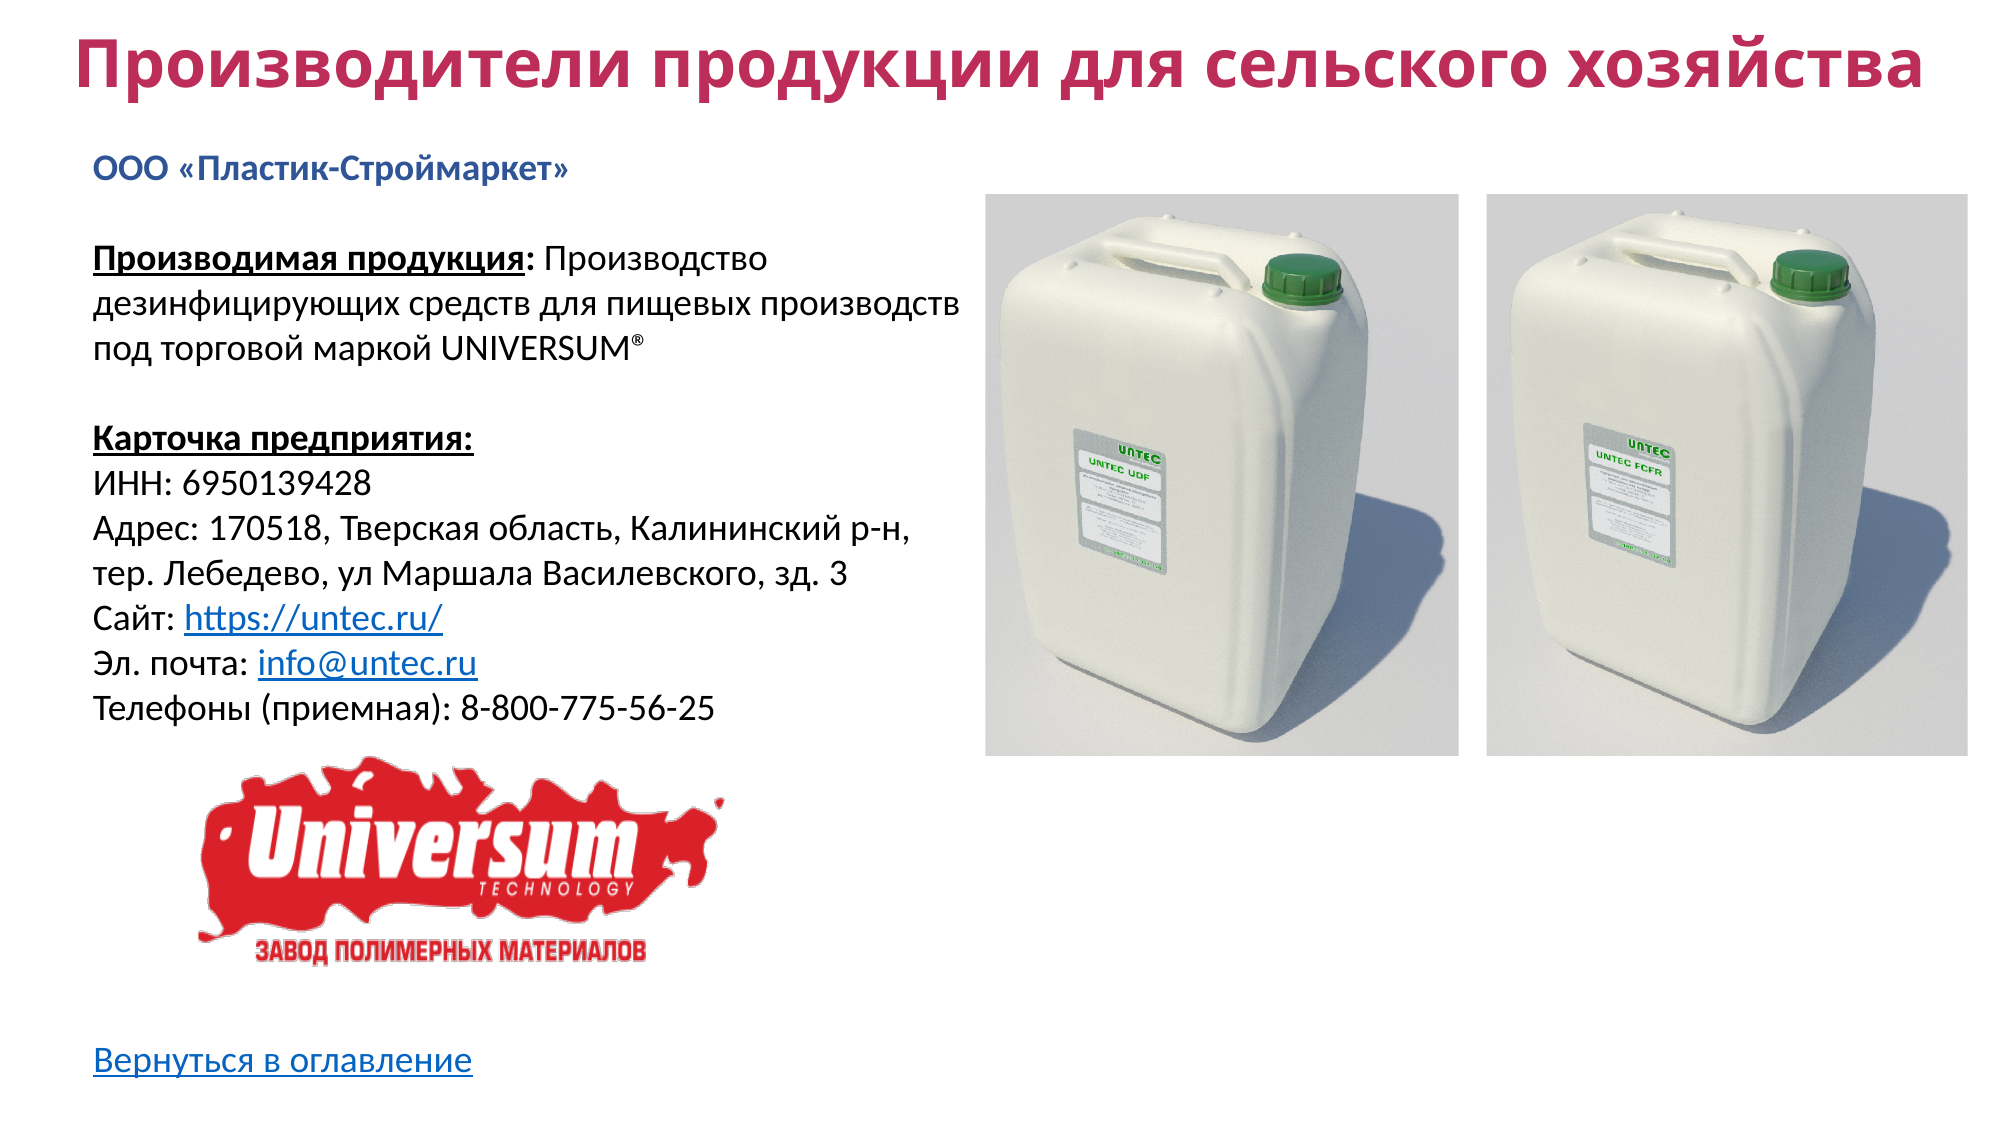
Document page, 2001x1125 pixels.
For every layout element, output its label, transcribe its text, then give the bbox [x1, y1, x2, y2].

picture [198, 755, 725, 968]
text_box Вернуться в оглавление [0, 1027, 789, 1088]
text_box ООО «Пластик-Строймаркет» Производимая продукция: Производство дезинфицирующих средств для пищевых производств под торговой маркой UNIVERSUM® Карточка предприятия: ИНН: 6950139428 Адрес: 170518, Тверская область, Калининский р-н, тер. Лебедево, ул Маршала Василевского, зд. 3 Сайт: https://untec.ru/ Эл. почта: info@untec.ru Телефоны (приемная): 8-800-775-56-25 [77, 135, 986, 1028]
picture [985, 194, 1459, 756]
picture [1486, 194, 1968, 756]
text_box Производители продукции для сельского хозяйства [0, 13, 2000, 109]
